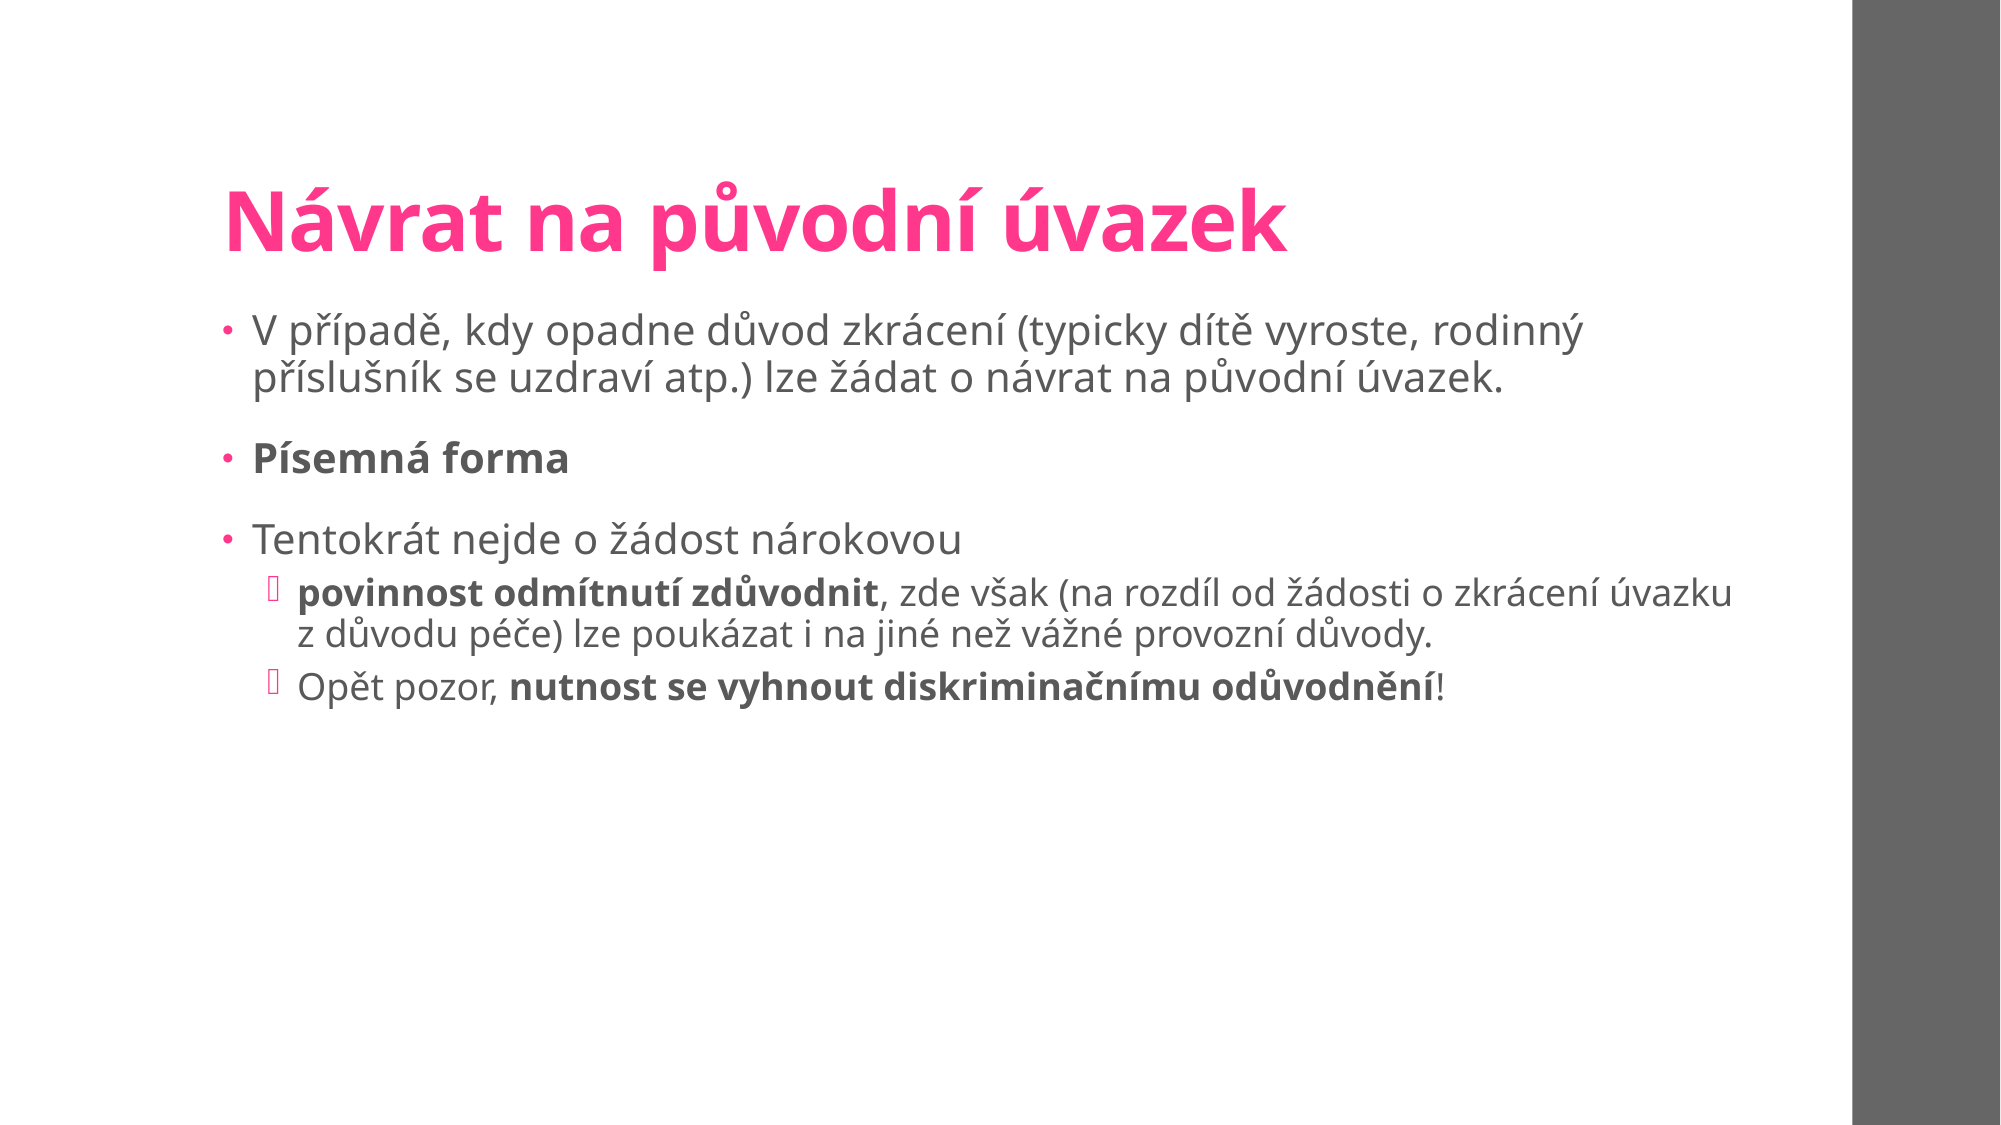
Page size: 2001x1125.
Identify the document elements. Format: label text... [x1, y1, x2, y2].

title Návrat na původní úvazek [206, 43, 1797, 278]
list V případě, kdy opadne důvod zkrácení (typicky dítě vyroste, rodinný příslušník se uzdraví atp.) lze žádat o návrat na původní úvazek. Písemná forma Tentokrát nejde o žádost nárokovou povinnost odmítnutí zdůvodnit, zde však (na rozdíl od žádosti o zkrácení úvazku z důvodu péče) lze poukázat i na jiné než vážné provozní důvody. Opět pozor, nutnost se vyhnout diskriminačnímu odůvodnění! [206, 299, 1756, 1014]
